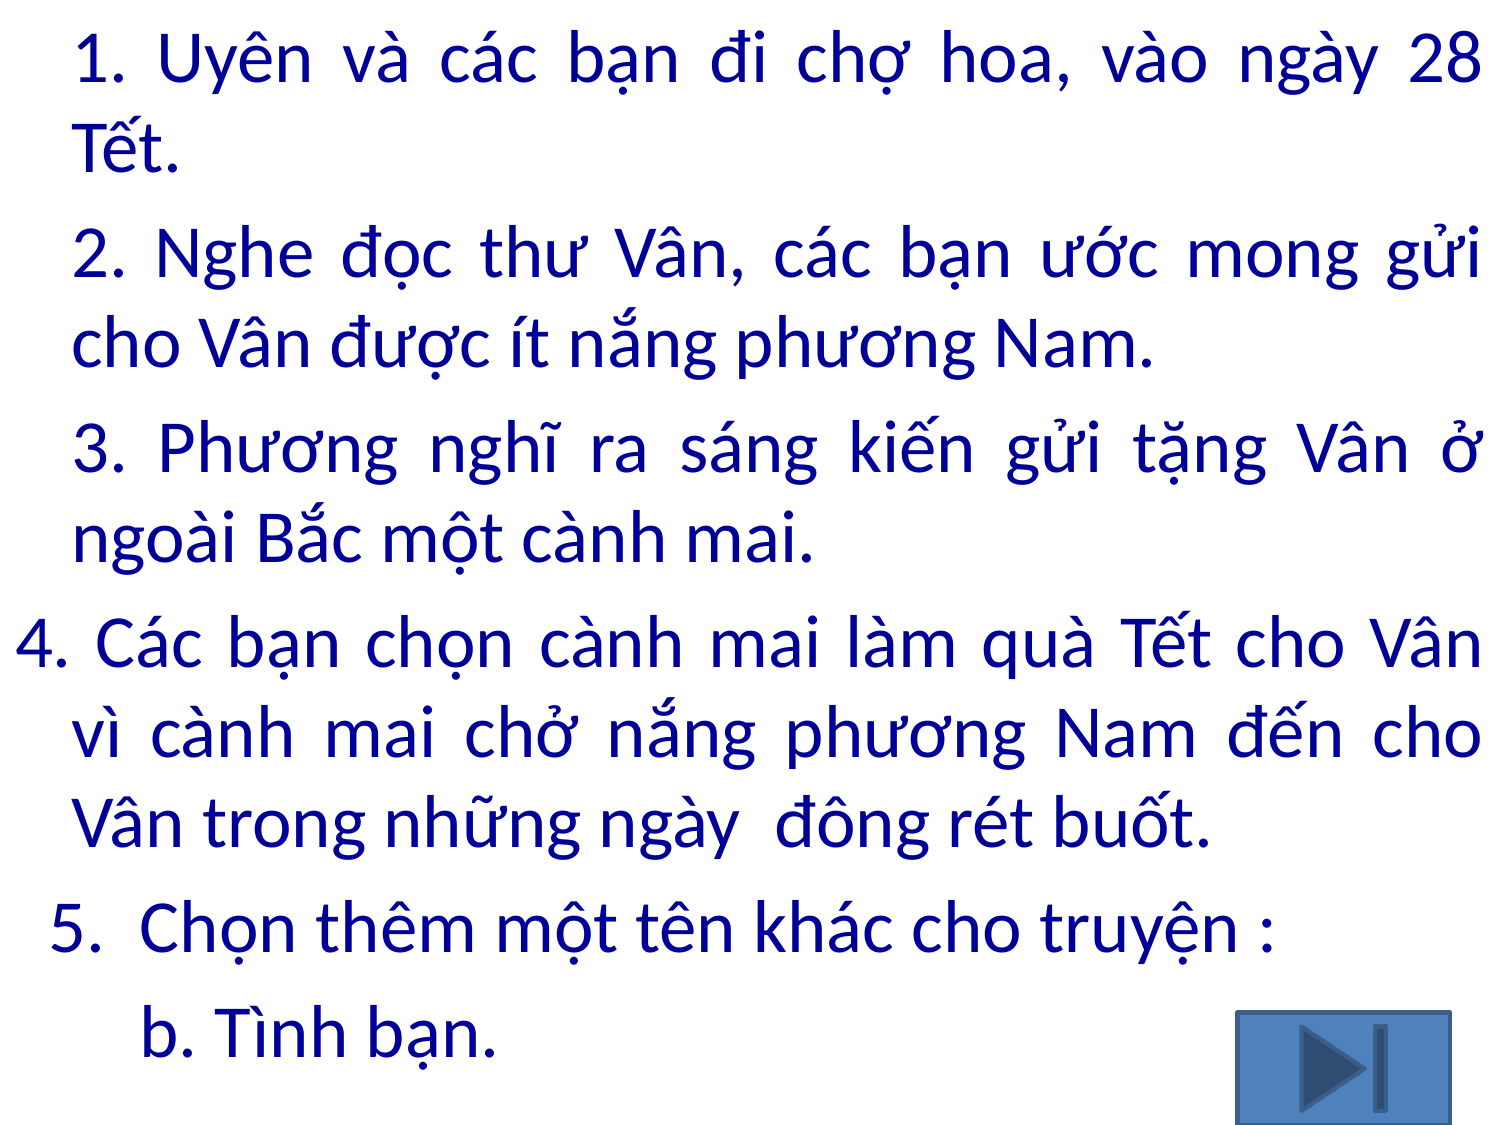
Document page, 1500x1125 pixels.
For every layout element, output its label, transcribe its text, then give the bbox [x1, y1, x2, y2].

text_box [1235, 1010, 1452, 1125]
list 1. Uyên và các bạn đi chợ hoa, vào ngày 28 Tết. 2. Nghe đọc thư Vân, các bạn ước mong gửi cho Vân được ít nắng phương Nam. 3. Phương nghĩ ra sáng kiến gửi tặng Vân ở ngoài Bắc một cành mai. 4. Các bạn chọn cành mai làm quà Tết cho Vân vì cành mai chở nắng phương Nam đến cho Vân trong những ngày đông rét buốt. 5. Chọn thêm một tên khác cho truyện : b. Tình bạn. . [0, 0, 1500, 1125]
